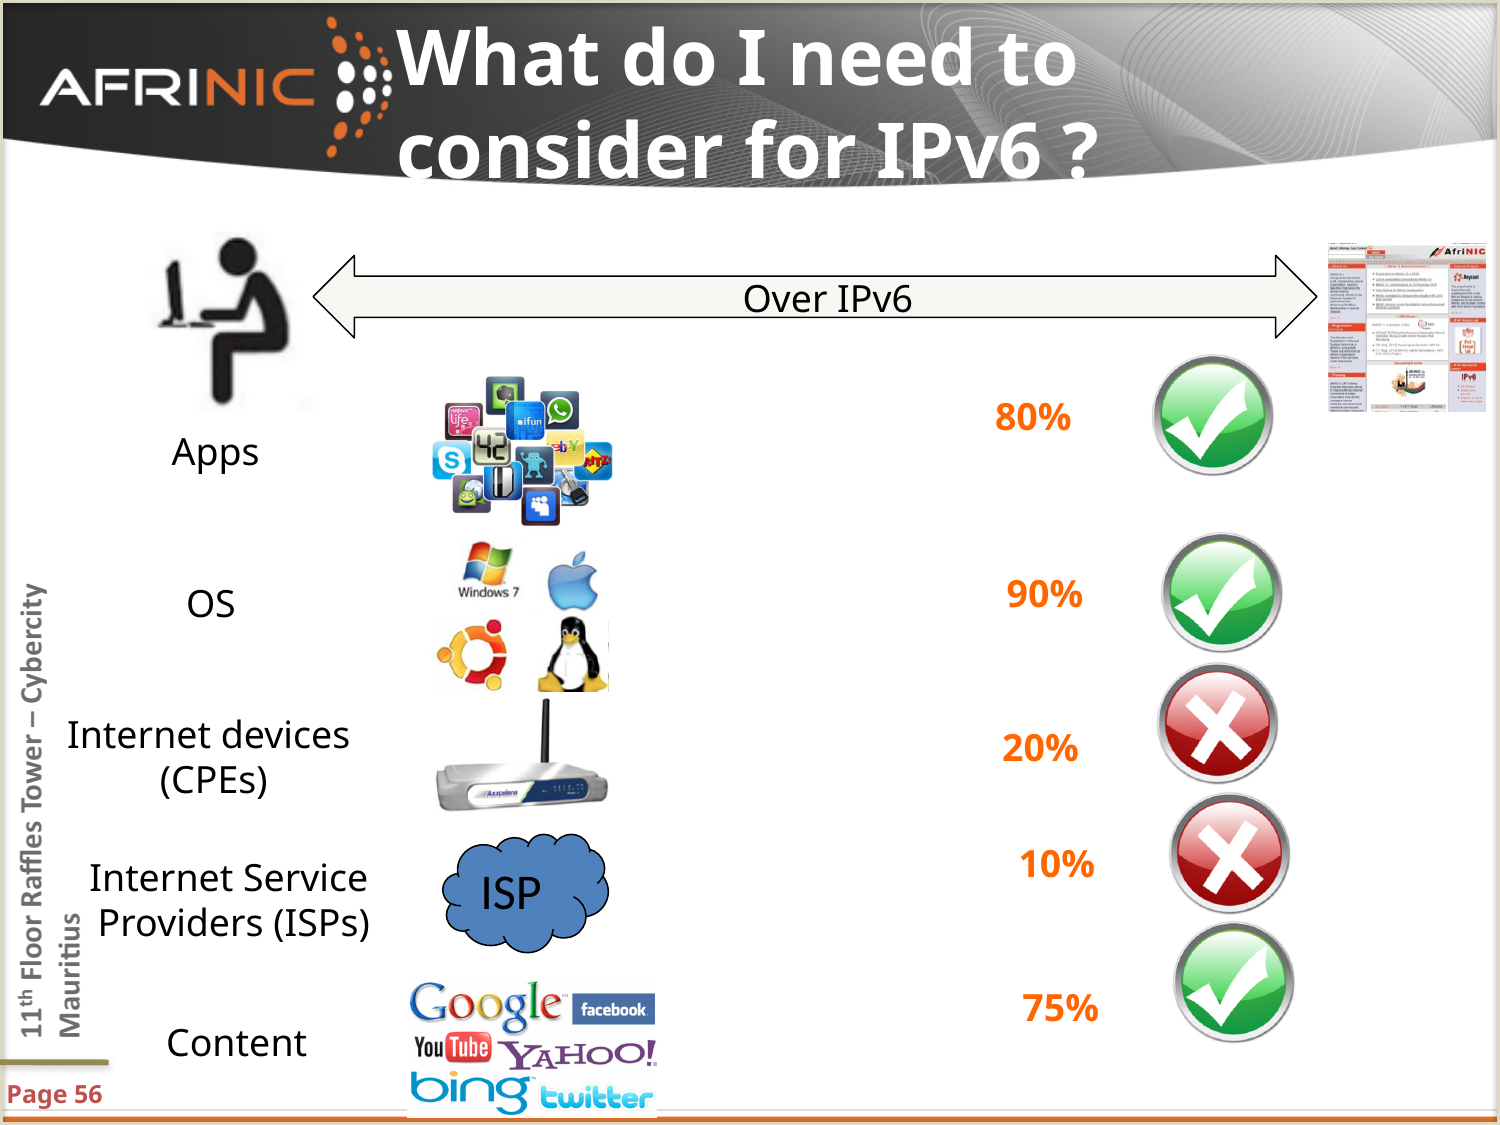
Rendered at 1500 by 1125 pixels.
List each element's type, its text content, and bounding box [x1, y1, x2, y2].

text_box 10% [1003, 832, 1111, 938]
text_box 75% [1007, 976, 1115, 1081]
text_box 90% [991, 562, 1099, 668]
text_box Internet Service Providers (ISPs) [108, 846, 394, 952]
text_box What do I need to consider for IPv6 ? [219, 0, 1283, 214]
text_box Internet devices (CPEs) [108, 704, 376, 809]
text_box Apps [156, 421, 275, 481]
text_box [929, 255, 1317, 338]
text_box 20% [987, 716, 1104, 821]
text_box Content [151, 1011, 323, 1072]
text_box [318, 255, 727, 338]
text_box ISP [442, 834, 609, 953]
text_box 80% [980, 385, 1087, 491]
text_box OS [171, 572, 251, 633]
text_box Over IPv6 [727, 267, 929, 327]
picture [0, 3, 1497, 1122]
text_box Page 56 [0, 1071, 202, 1119]
